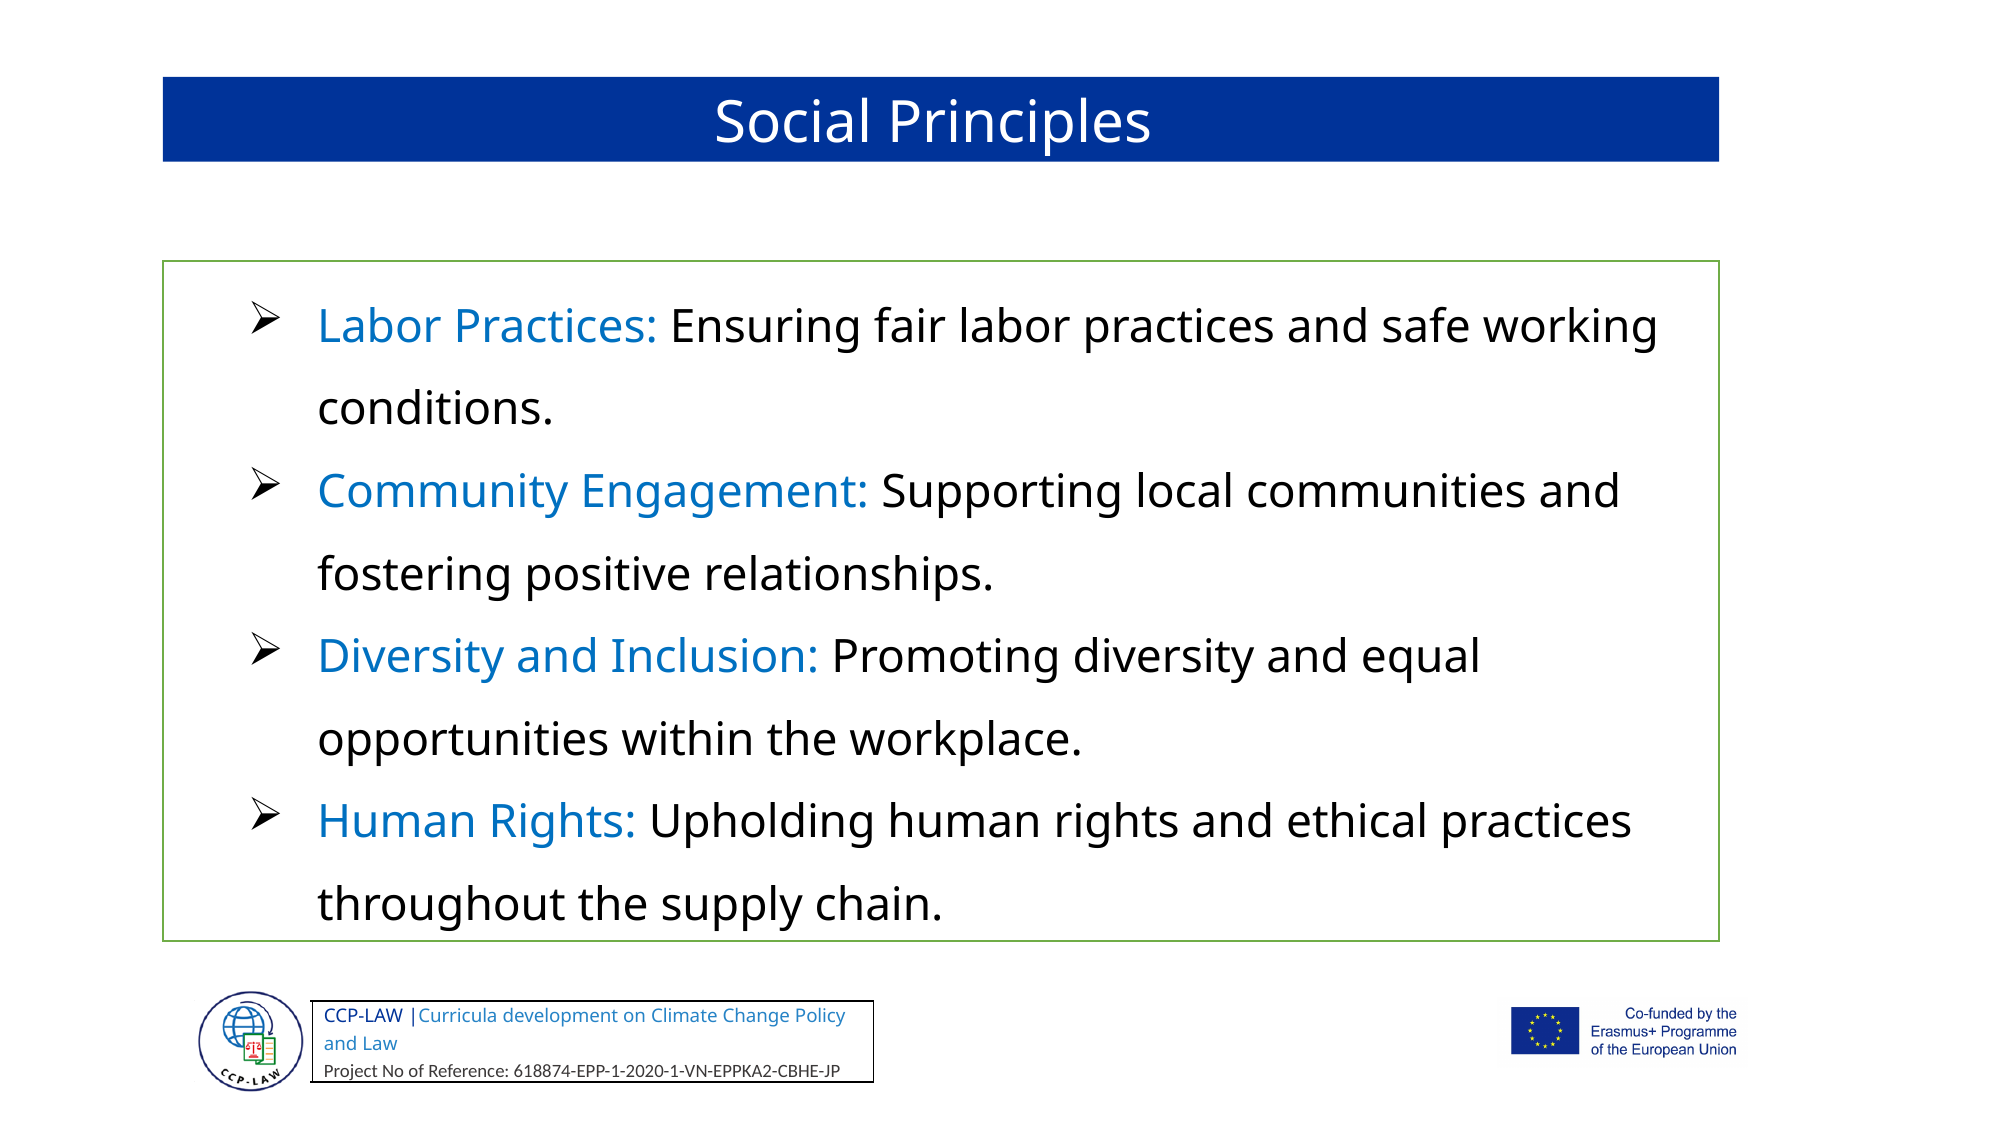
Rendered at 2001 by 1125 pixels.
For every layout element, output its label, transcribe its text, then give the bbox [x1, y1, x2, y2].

text_box Labor Practices: Ensuring fair labor practices and safe working conditions. Community Engagement: Supporting local communities and fostering positive relationships. Diversity and Inclusion: Promoting diversity and equal opportunities within the workplace. Human Rights: Upholding human rights and ethical practices throughout the supply chain. [162, 261, 1720, 942]
text_box Social Principles [162, 76, 1720, 162]
picture [1497, 997, 1748, 1068]
picture [195, 984, 310, 1095]
